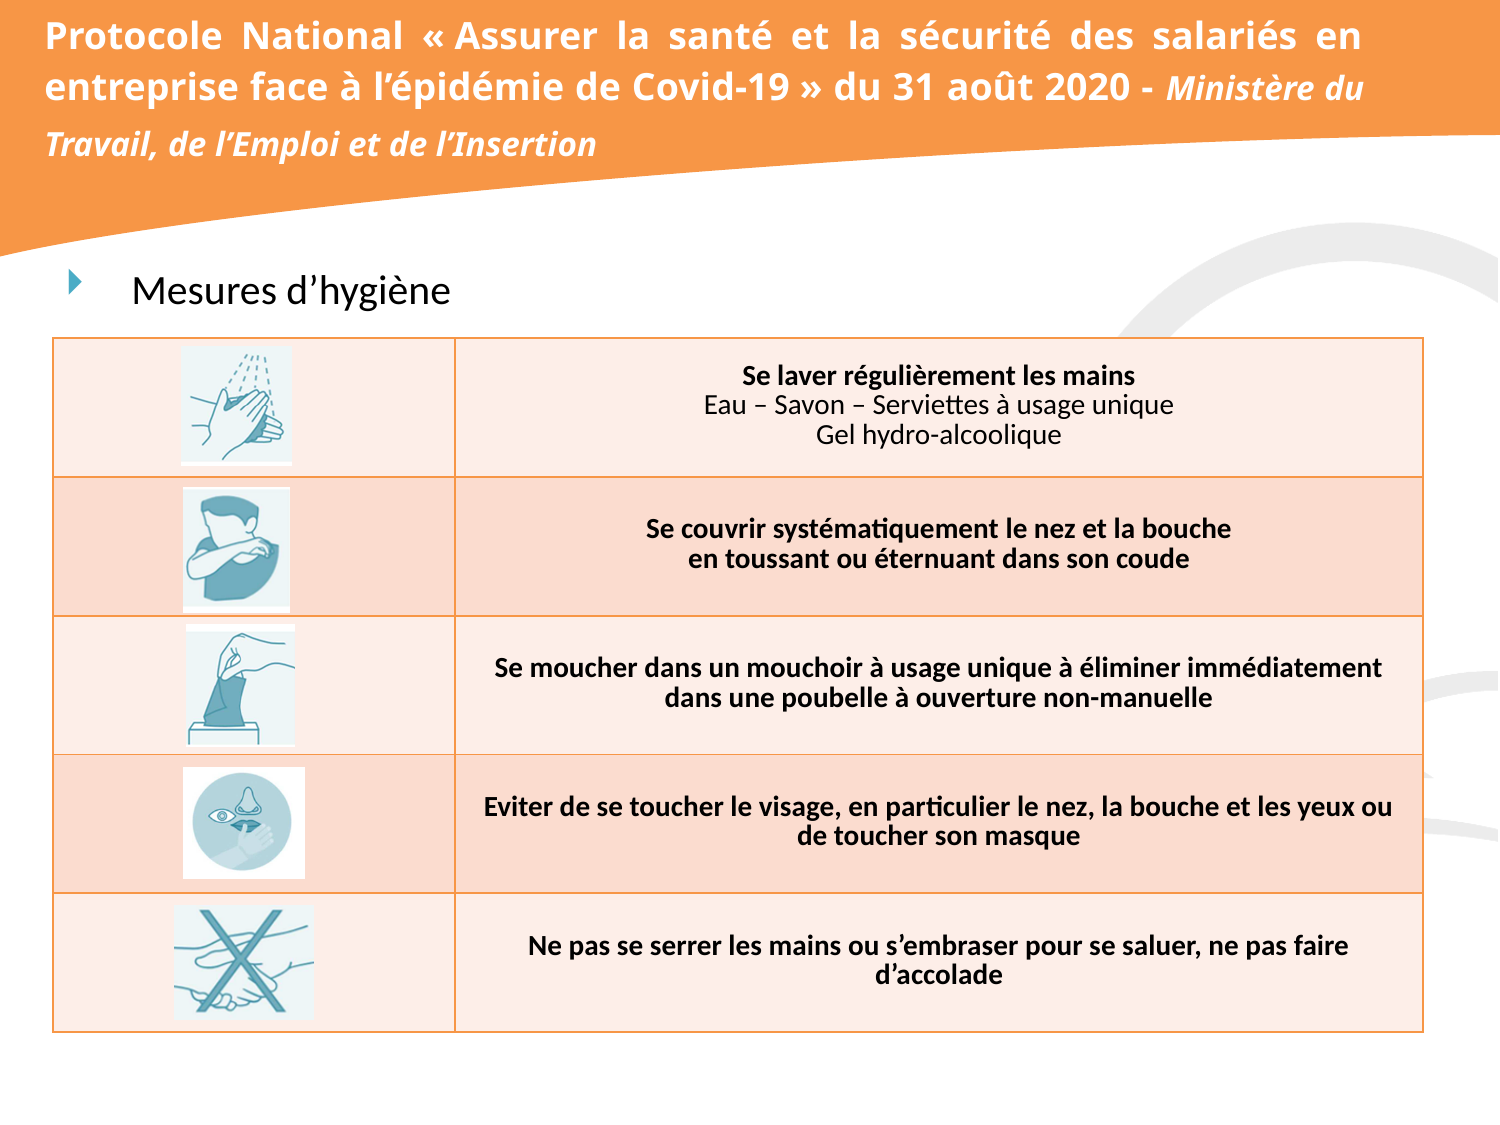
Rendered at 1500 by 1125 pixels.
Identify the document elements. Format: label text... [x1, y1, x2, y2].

table_cell [54, 617, 169, 754]
title Protocole National « Assurer la santé et la sécurité des salariés en entreprise face à l’épidémie de Covid-19 » du 31 août 2020 - Ministère du Travail, de l’Emploi et de l’Insertion [29, 0, 1380, 183]
table_cell [54, 755, 169, 892]
table_cell Se couvrir systématiquement le nez et la bouche en toussant ou éternuant dans son coude [456, 478, 1422, 615]
table_header [54, 339, 454, 476]
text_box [174, 346, 314, 1020]
table_cell [54, 894, 454, 1031]
table_cell Eviter de se toucher le visage, en particulier le nez, la bouche et les yeux ou de toucher son masque [456, 755, 1422, 892]
table_cell [320, 755, 454, 892]
list Mesures d’hygiène [41, 255, 1392, 998]
table_cell [320, 478, 454, 615]
table_cell Se moucher dans un mouchoir à usage unique à éliminer immédiatement dans une poubelle à ouverture non-manuelle [456, 617, 1422, 754]
table_cell Ne pas se serrer les mains ou s’embraser pour se saluer, ne pas faire d’accolade [456, 894, 1422, 1031]
table_cell [320, 617, 454, 754]
table_header Se laver régulièrement les mains Eau – Savon – Serviettes à usage unique Gel hydro-alcoolique [456, 339, 1422, 476]
table_cell [54, 478, 169, 615]
